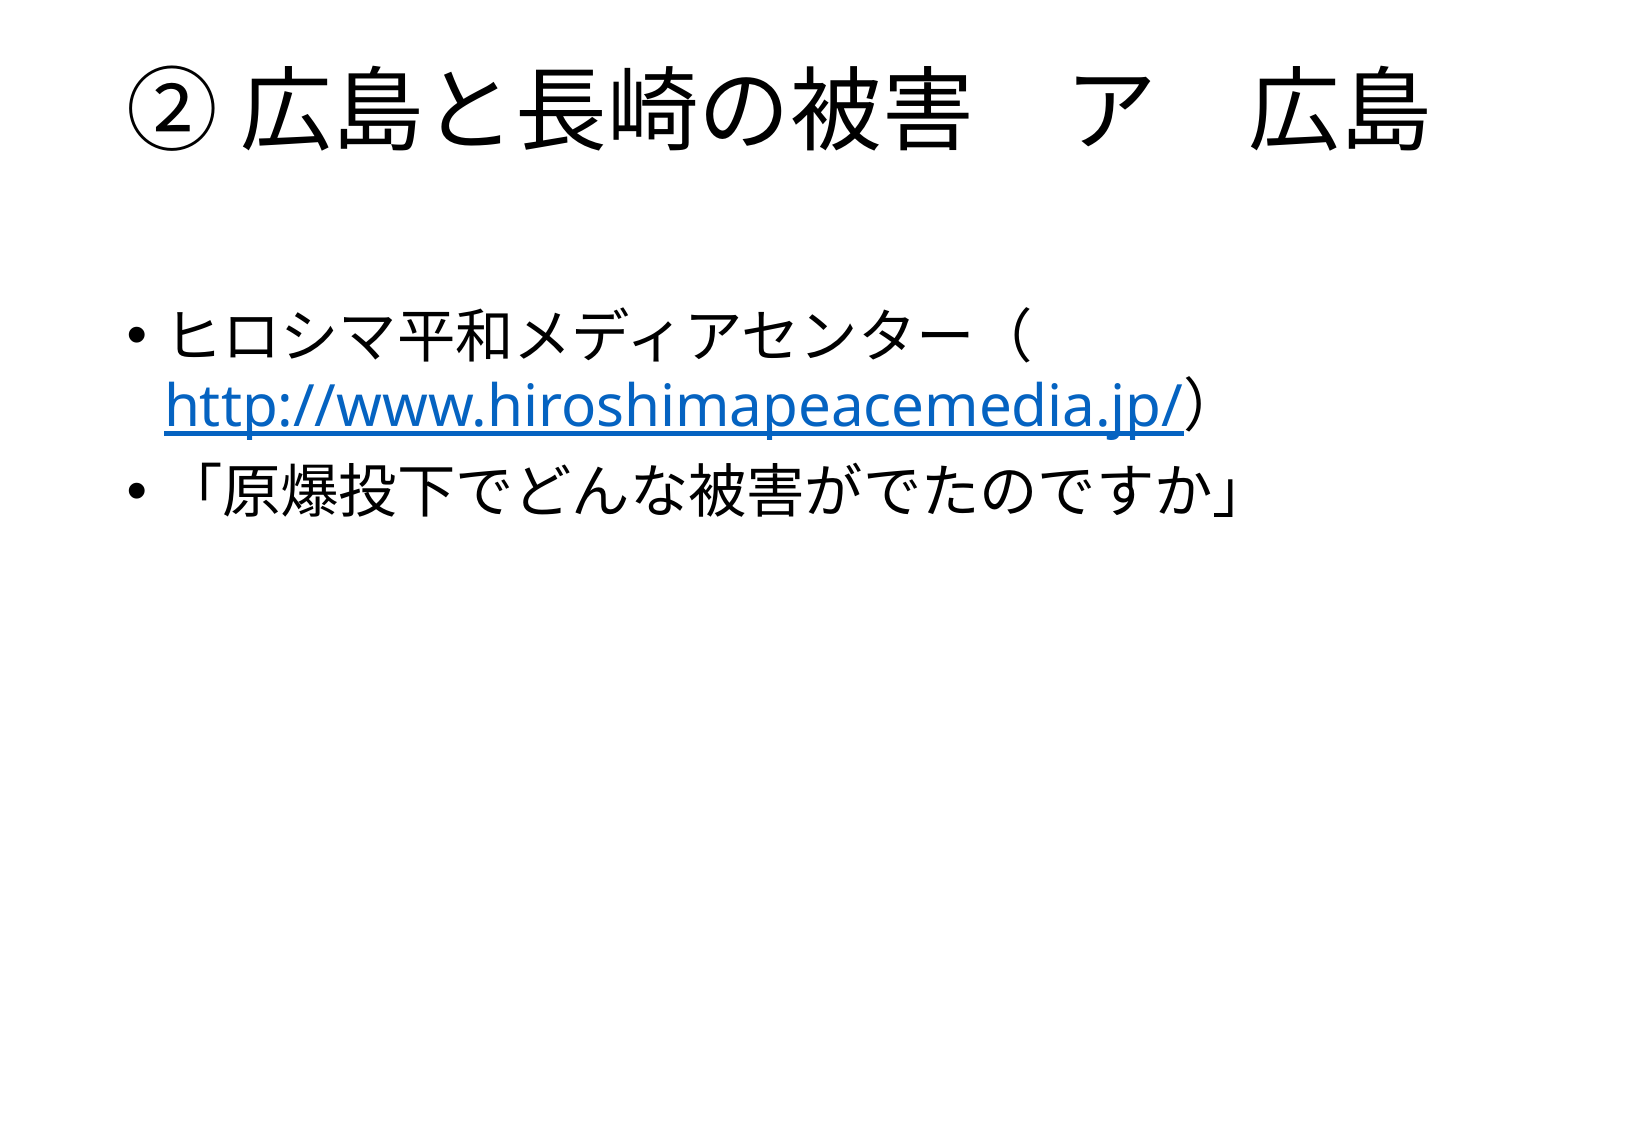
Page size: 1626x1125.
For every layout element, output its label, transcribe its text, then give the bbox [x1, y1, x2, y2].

list ヒロシマ平和メディアセンター（http://www.hiroshimapeacemedia.jp/） 「原爆投下でどんな被害がでたのですか」 [111, 299, 1514, 1014]
title ②広島と長崎の被害 ア 広島 [111, 59, 1514, 278]
